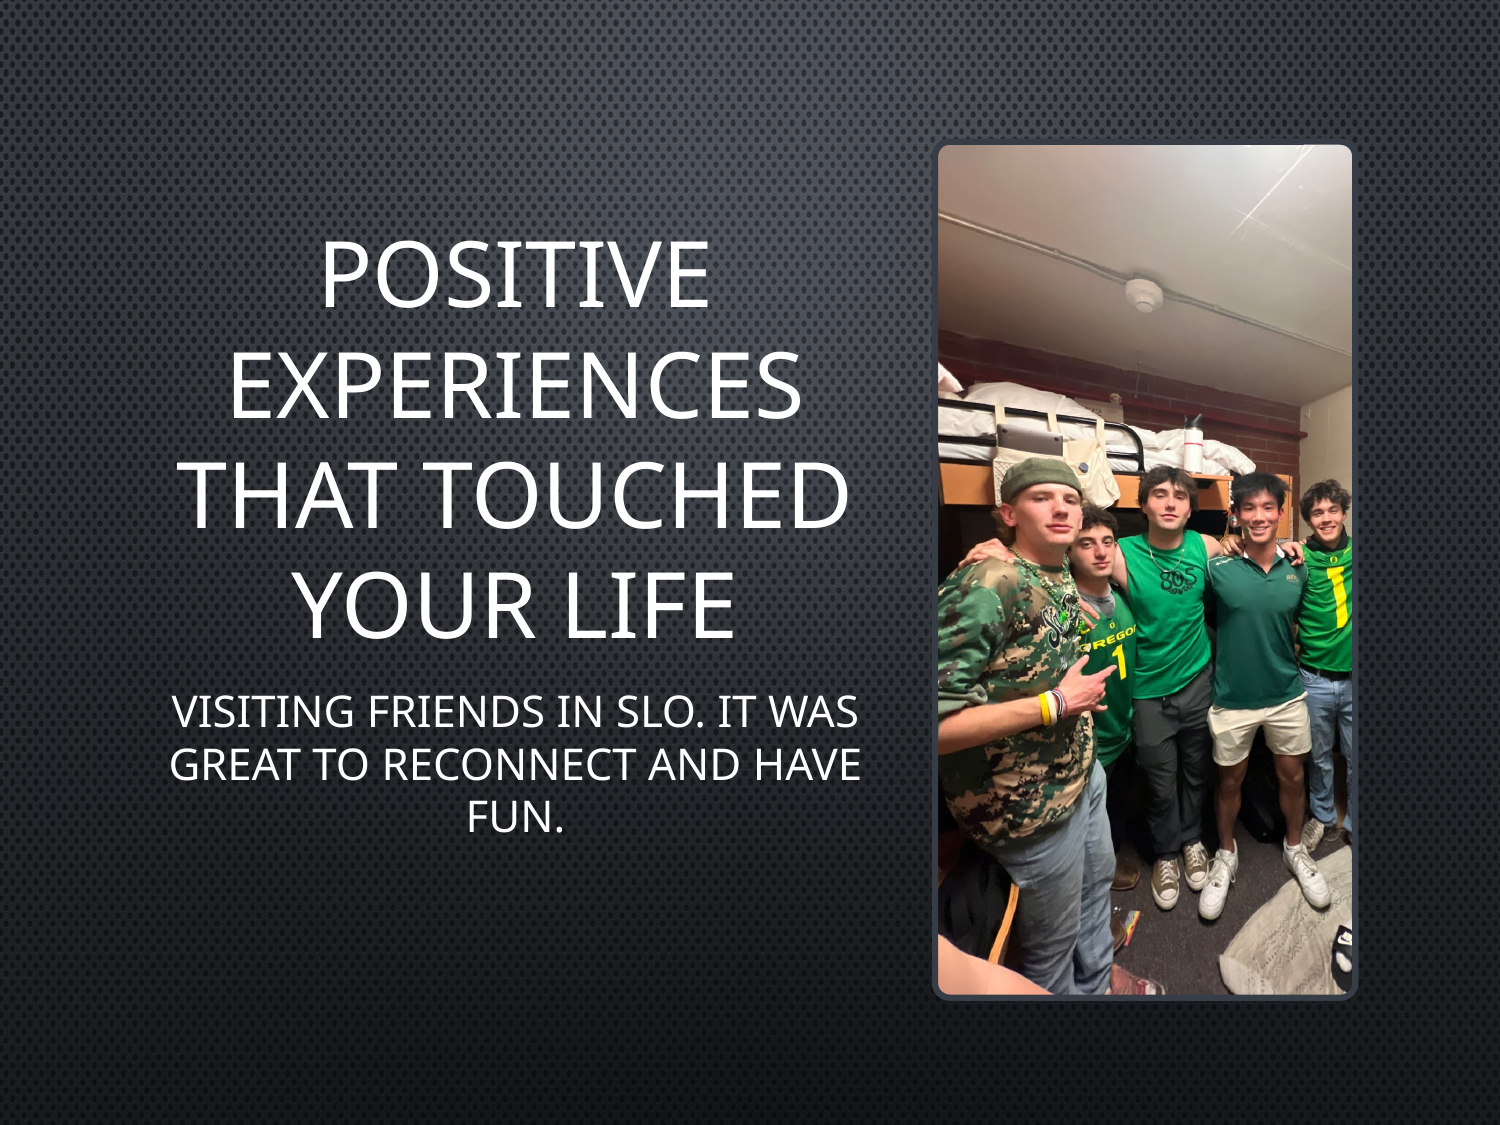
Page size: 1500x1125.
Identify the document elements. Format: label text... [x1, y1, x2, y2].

list Visiting friends in SLO. It was great to reconnect and have fun. [137, 676, 894, 989]
picture [716, 145, 1500, 994]
title Positive Experiences That Touched Your Life [137, 139, 894, 665]
